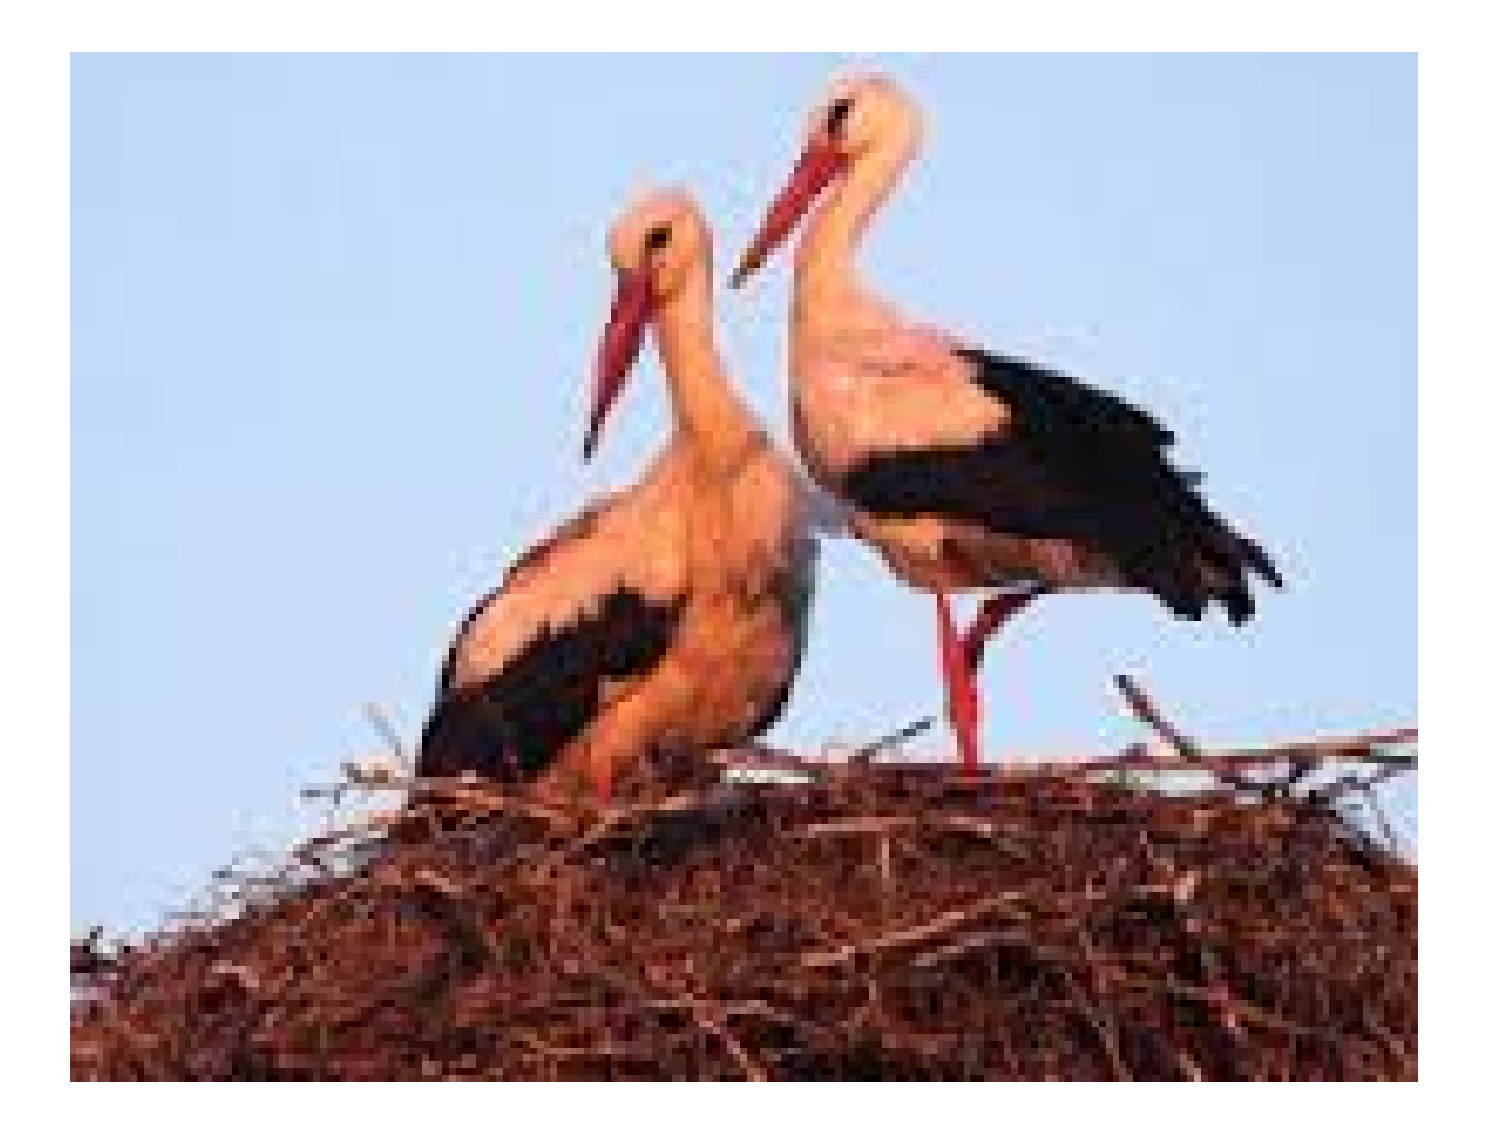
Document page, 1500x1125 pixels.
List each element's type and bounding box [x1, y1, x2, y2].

list [70, 52, 1419, 1082]
